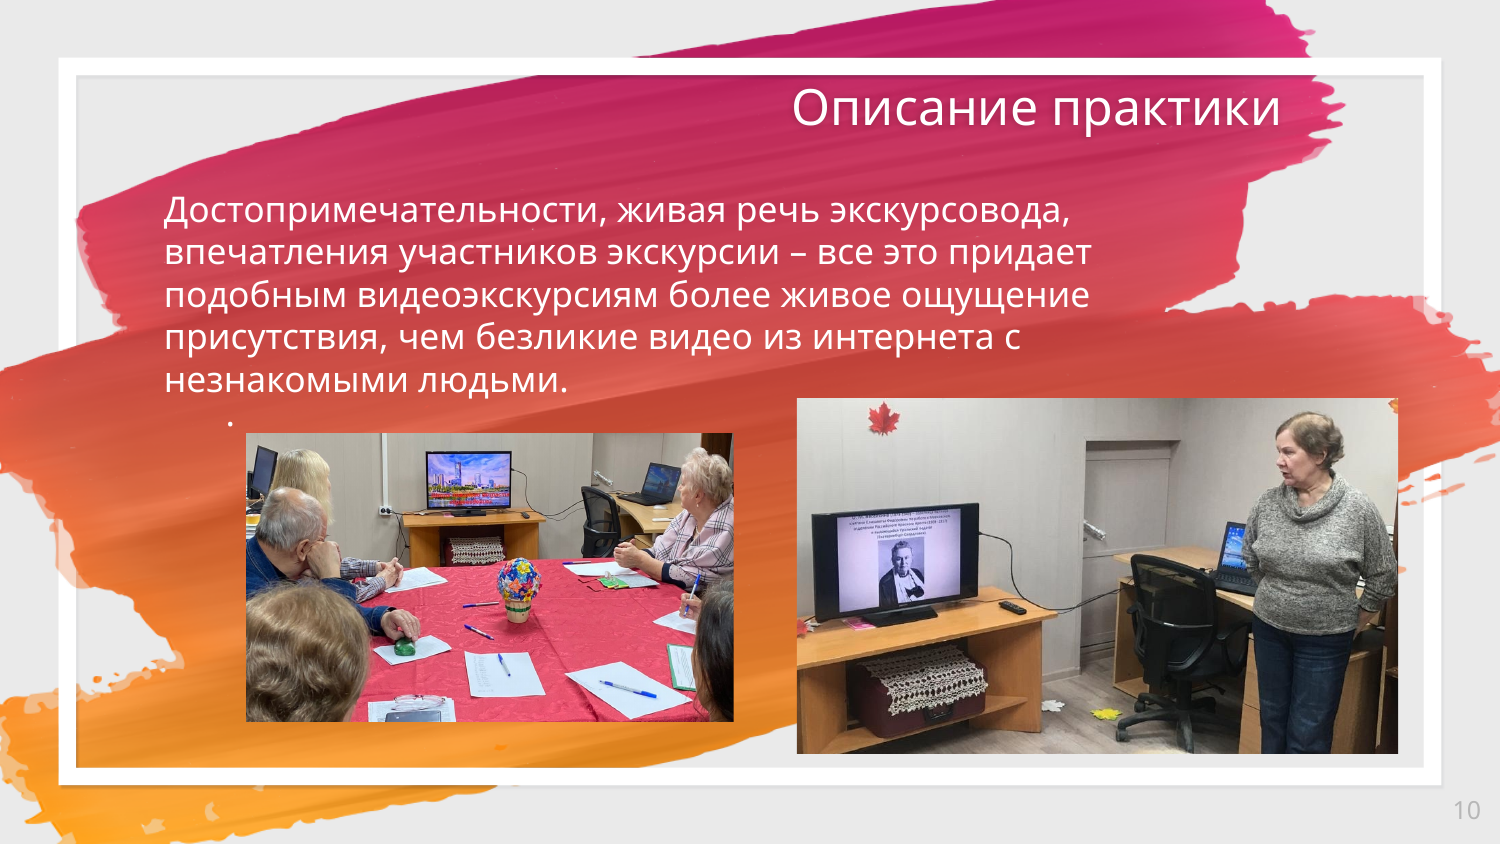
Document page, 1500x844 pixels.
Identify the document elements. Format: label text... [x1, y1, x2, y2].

subtitle . [1266, 140, 1442, 488]
title Описание практики [1266, 70, 1395, 140]
picture [0, 0, 1500, 844]
text_box Достопримечательности, живая речь экскурсовода, впечатления участников экскурсии – все это придает подобным видеоэкскурсиям более живое ощущение присутствия, чем безликие видео из интернета с незнакомыми людьми. [164, 58, 1266, 528]
slide_number 10 [1391, 779, 1482, 844]
